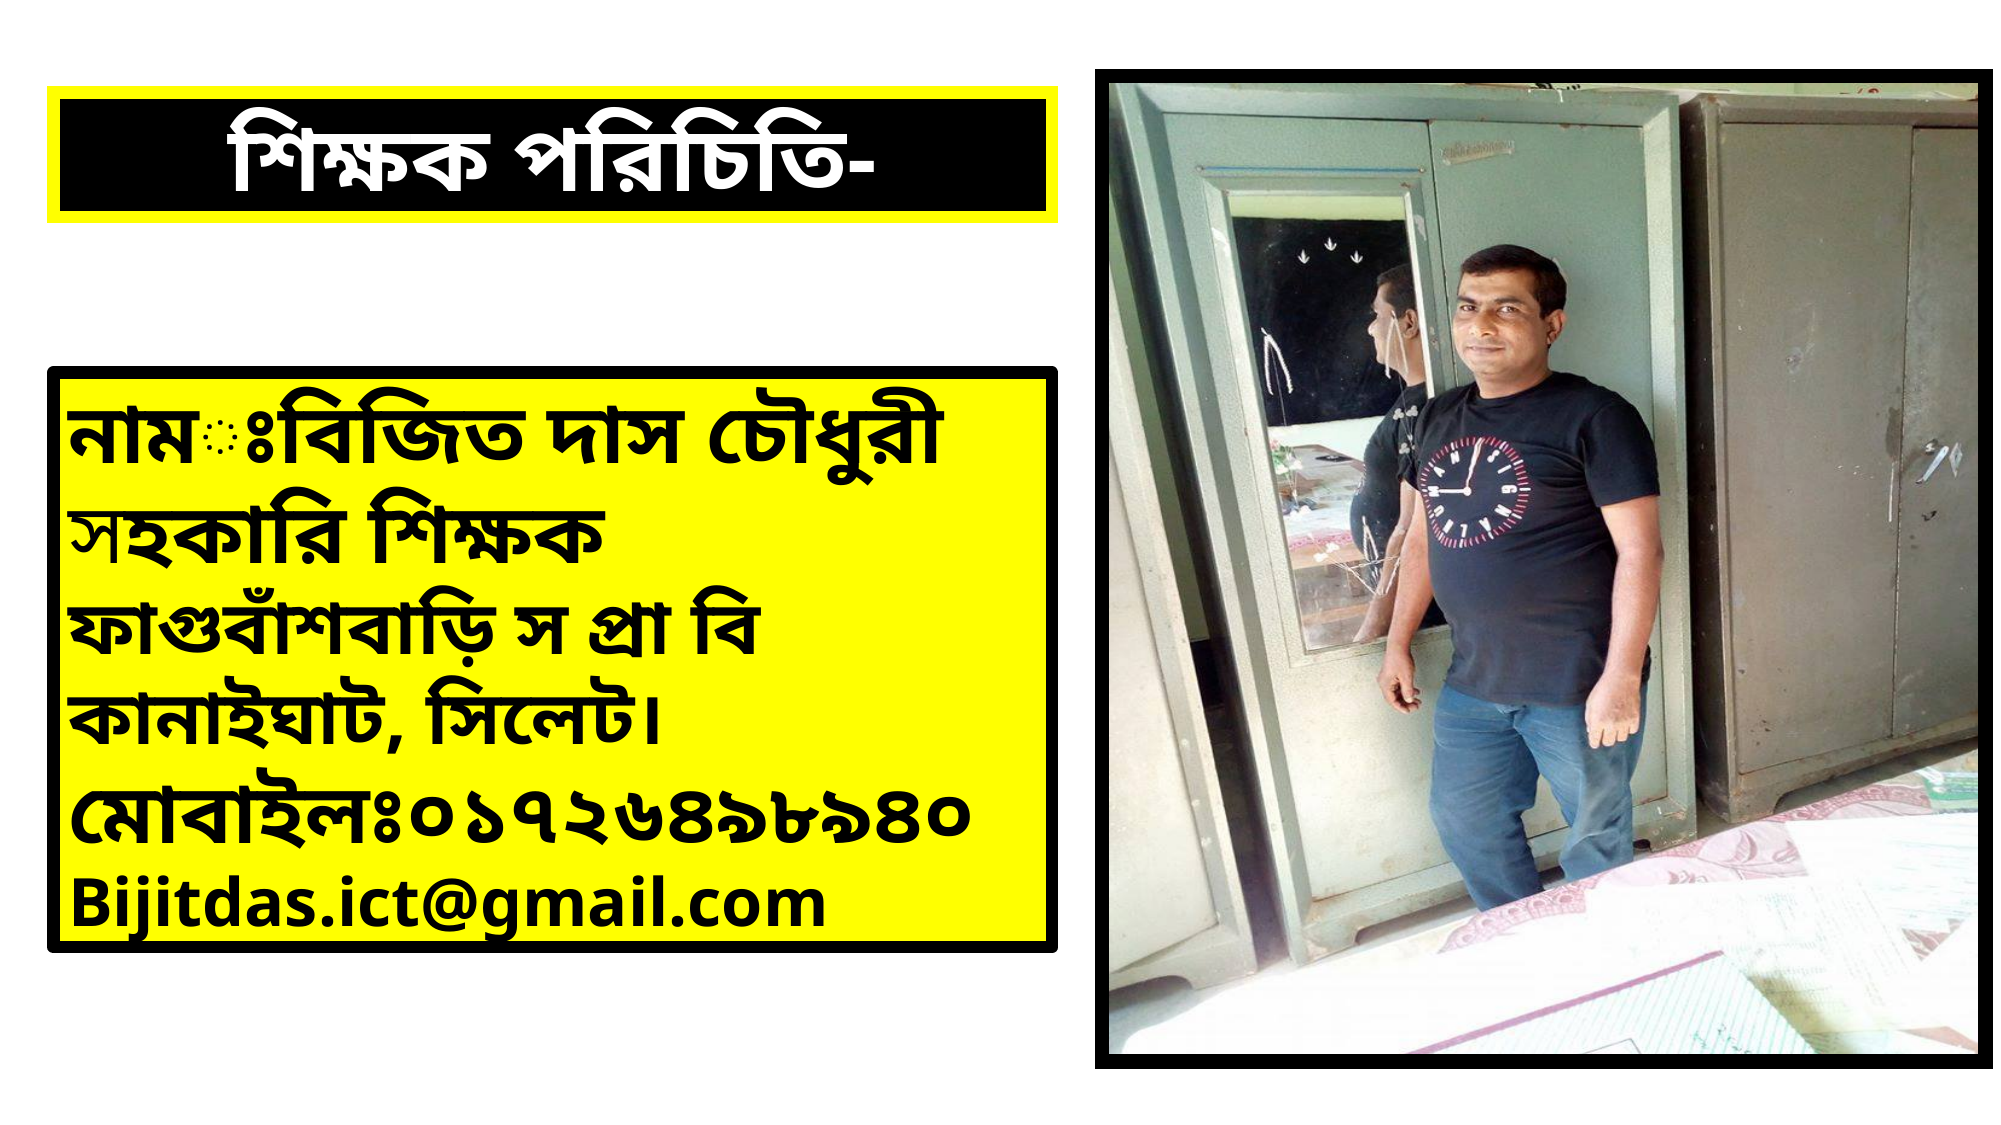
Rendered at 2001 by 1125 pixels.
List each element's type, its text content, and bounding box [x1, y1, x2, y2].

text_box নামঃবিজিত দাস চৌধুরী সহকারি শিক্ষক ফাগুবাঁশবাড়ি স প্রা বি কানাইঘাট, সিলেট। মোবাইলঃ০১৭২৬৪৯৮৯৪০ Bijitdas.ict@gmail.com [53, 372, 1052, 948]
picture [1109, 83, 1979, 1055]
text_box শিক্ষক পরিচিতি- [52, 92, 1053, 218]
